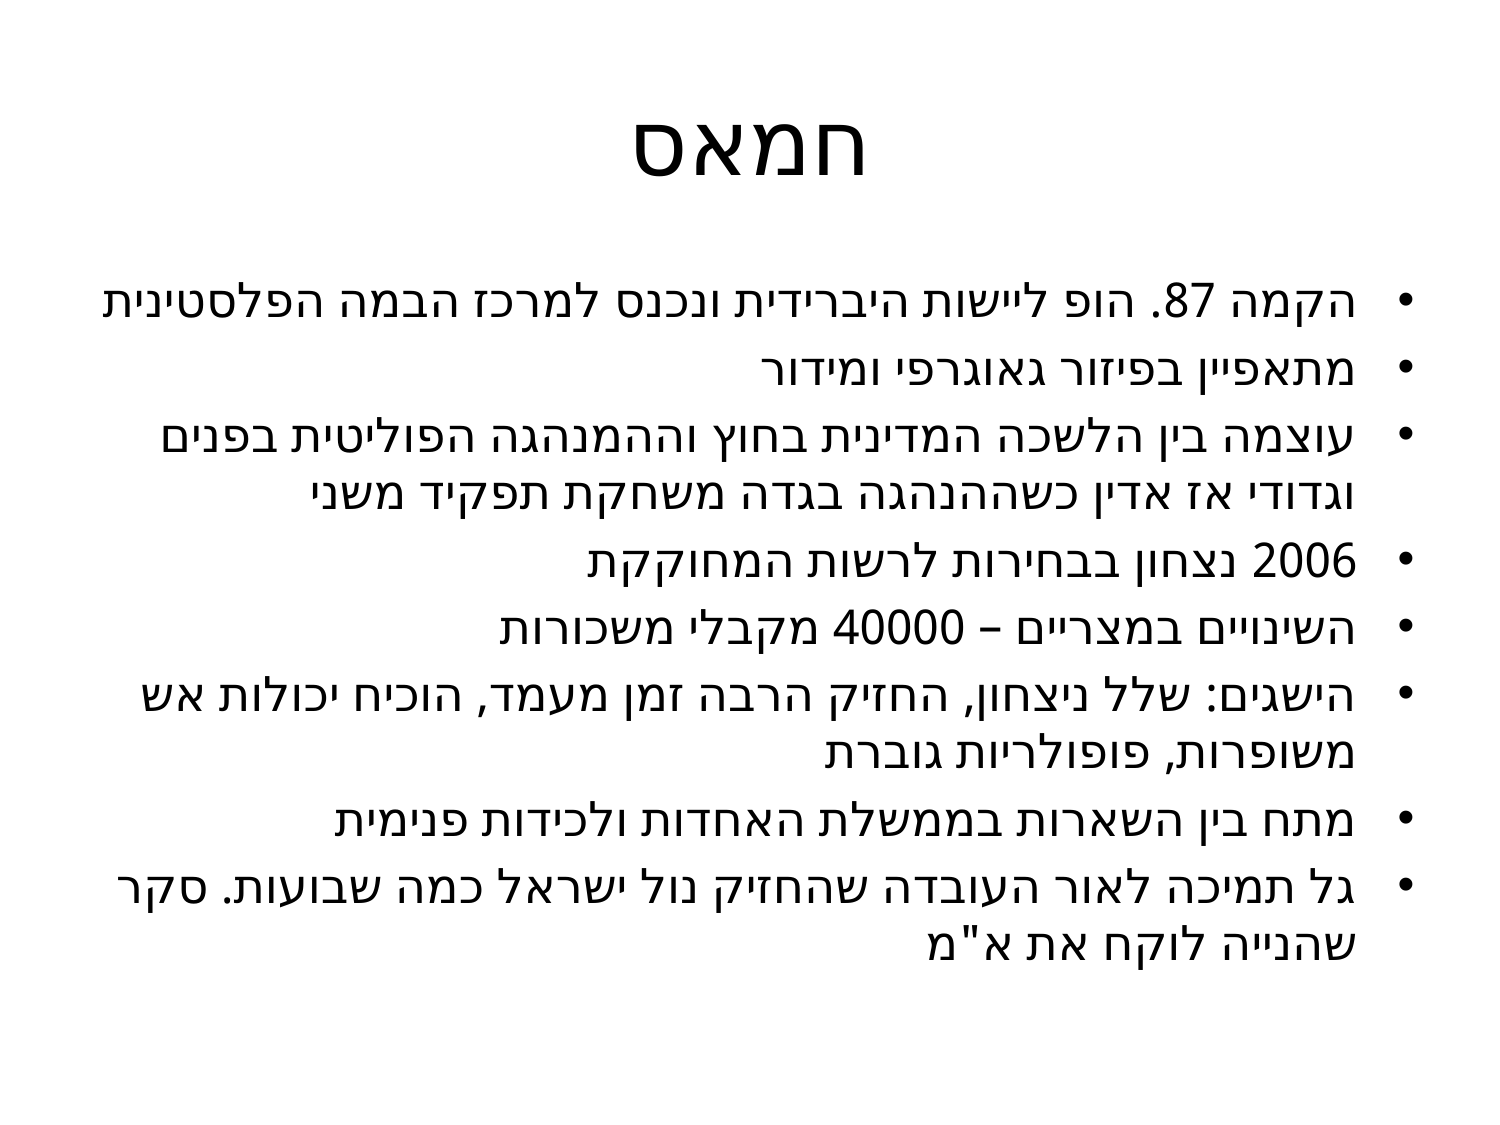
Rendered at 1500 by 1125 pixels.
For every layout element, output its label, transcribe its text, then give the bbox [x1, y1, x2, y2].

list הקמה 87. הופ ליישות היברידית ונכנס למרכז הבמה הפלסטינית מתאפיין בפיזור גאוגרפי ומידור עוצמה בין הלשכה המדינית בחוץ וההמנהגה הפוליטית בפנים וגדודי אז אדין כשההנהגה בגדה משחקת תפקיד משני 2006 נצחון בבחירות לרשות המחוקקת השינויים במצריים – 40000 מקבלי משכורות הישגים: שלל ניצחון, החזיק הרבה זמן מעמד, הוכיח יכולות אש משופרות, פופולריות גוברת מתח בין השארות בממשלת האחדות ולכידות פנימית גל תמיכה לאור העובדה שהחזיק נול ישראל כמה שבועות. סקר שהנייה לוקח את א"מ [75, 262, 1425, 1005]
title חמאס [75, 45, 1425, 233]
